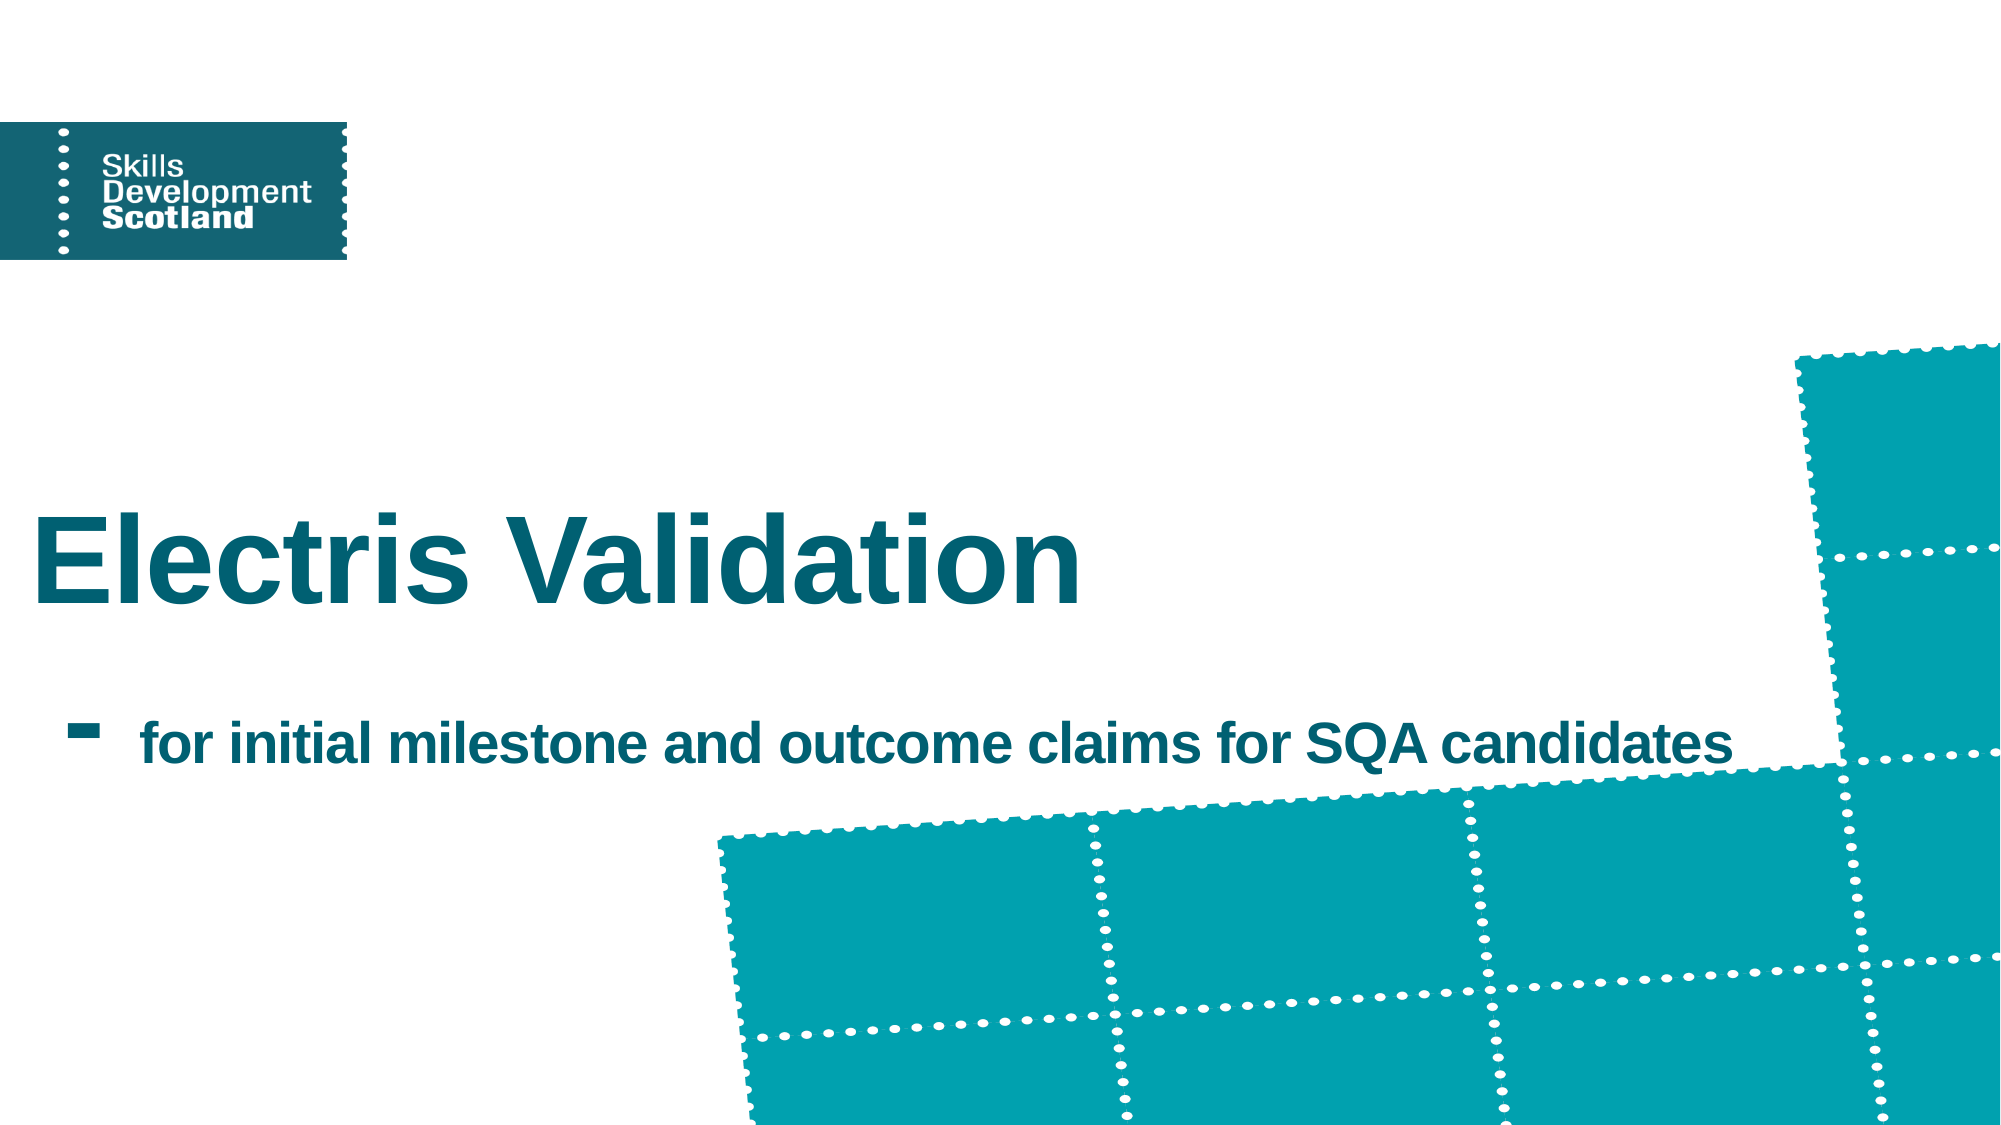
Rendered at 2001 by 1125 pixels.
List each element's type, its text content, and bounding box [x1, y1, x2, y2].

title Electris Validation - for initial milestone and outcome claims for SQA candidates [30, 297, 1820, 790]
picture [0, 0, 2001, 1125]
